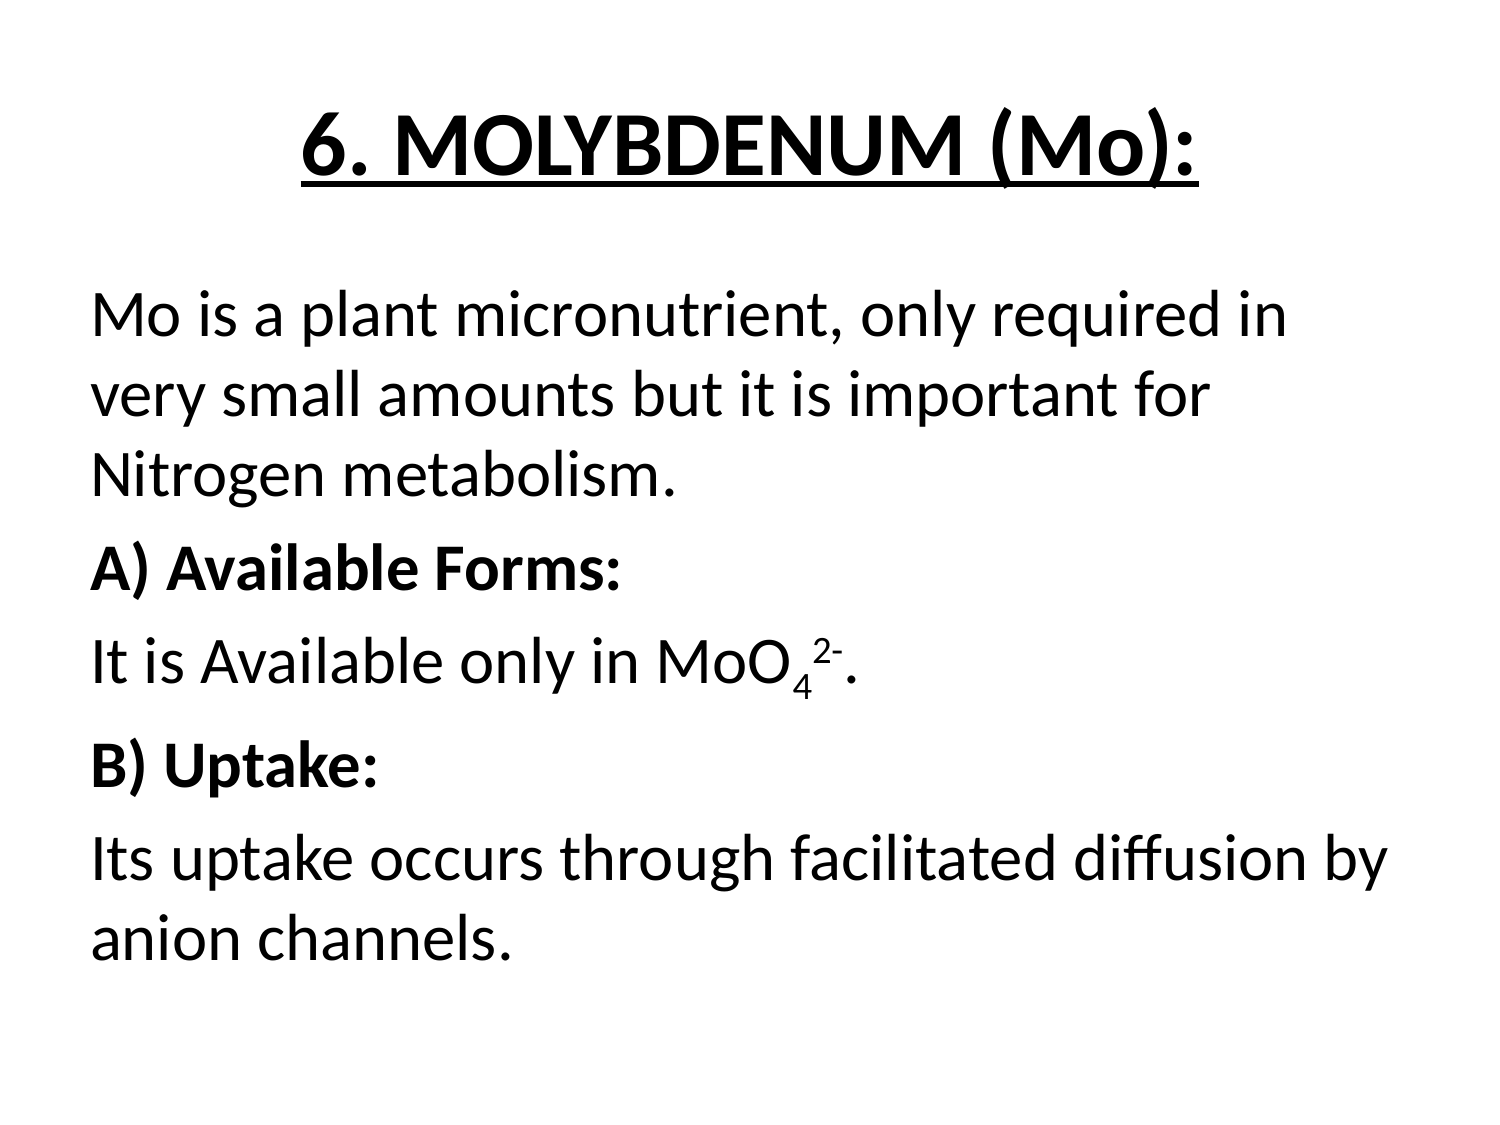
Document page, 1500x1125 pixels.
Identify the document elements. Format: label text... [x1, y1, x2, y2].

list Mo is a plant micronutrient, only required in very small amounts but it is important for Nitrogen metabolism. A) Available Forms: It is Available only in MoO42-. B) Uptake: Its uptake occurs through facilitated diffusion by anion channels. [75, 262, 1425, 1005]
title 6. MOLYBDENUM (Mo): [75, 45, 1425, 233]
